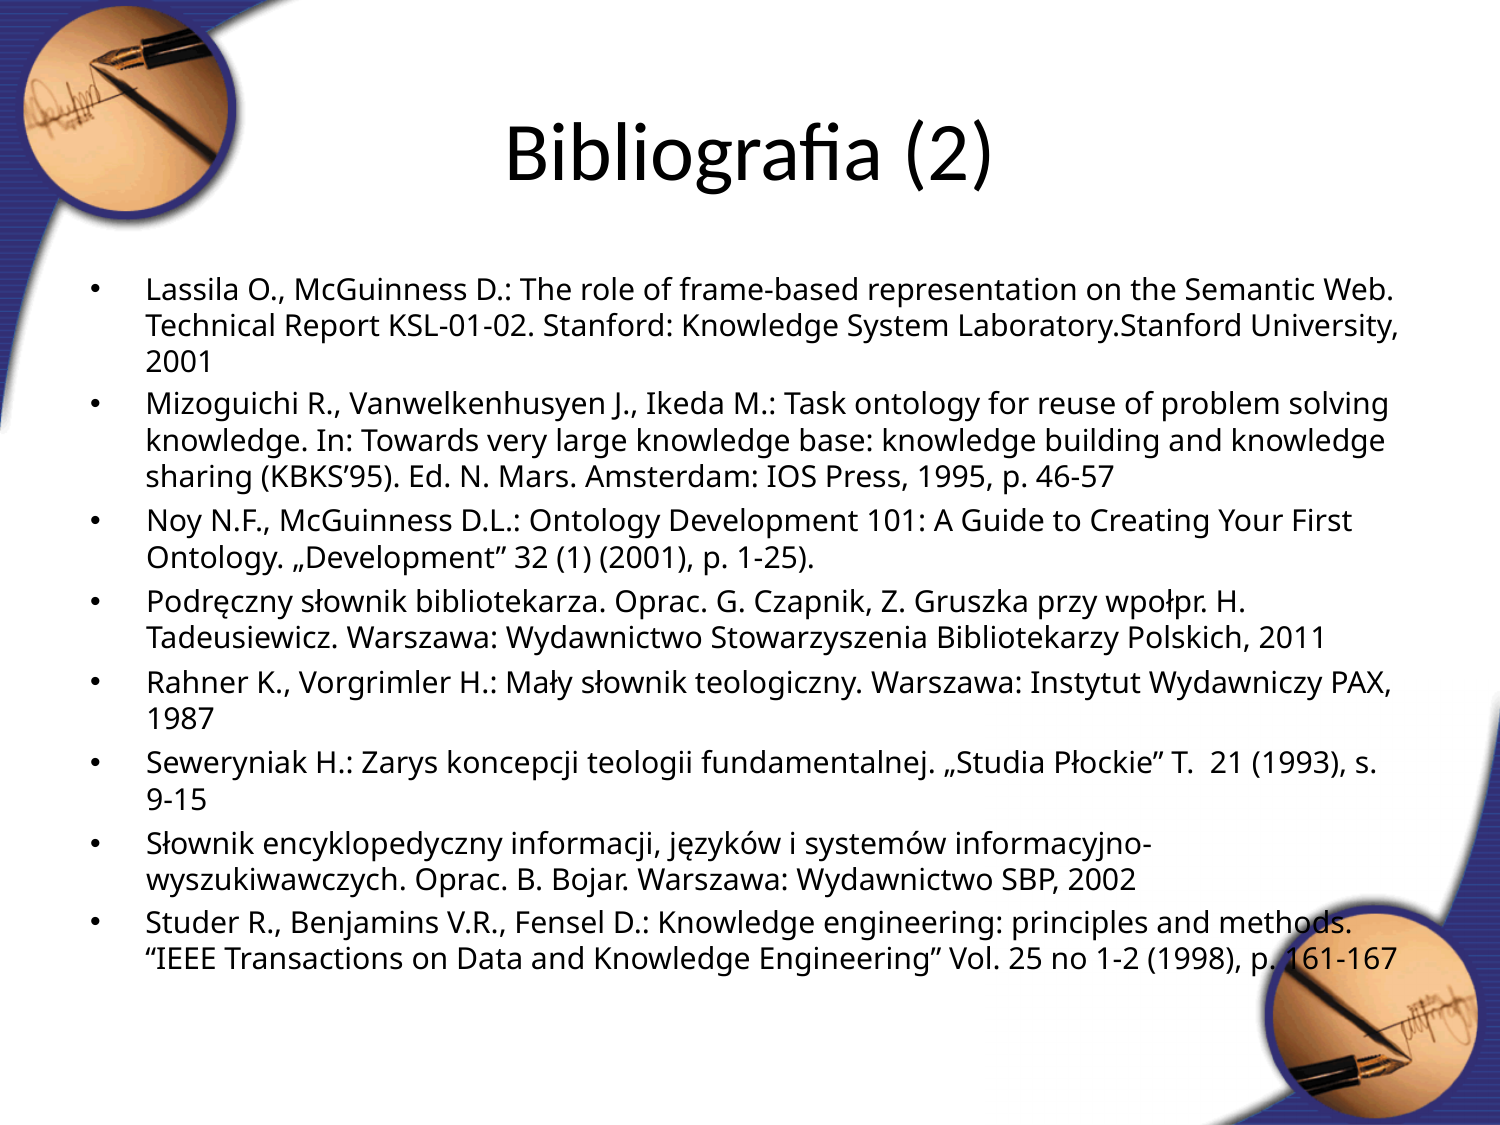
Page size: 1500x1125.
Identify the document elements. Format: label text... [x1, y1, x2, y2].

text_box Bibliografia (2) [41, 90, 1459, 205]
list Lassila O., McGuinness D.: The role of frame-based representation on the Semantic Web. Technical Report KSL-01-02. Stanford: Knowledge System Laboratory.Stanford University, 2001 Mizoguichi R., Vanwelkenhusyen J., Ikeda M.: Task ontology for reuse of problem solving knowledge. In: Towards very large knowledge base: knowledge building and knowledge sharing (KBKS’95). Ed. N. Mars. Amsterdam: IOS Press, 1995, p. 46-57 Noy N.F., McGuinness D.L.: Ontology Development 101: A Guide to Creating Your First Ontology. „Development” 32 (1) (2001), p. 1-25). Podręczny słownik bibliotekarza. Oprac. G. Czapnik, Z. Gruszka przy wpołpr. H. Tadeusiewicz. Warszawa: Wydawnictwo Stowarzyszenia Bibliotekarzy Polskich, 2011 Rahner K., Vorgrimler H.: Mały słownik teologiczny. Warszawa: Instytut Wydawniczy PAX, 1987 Seweryniak H.: Zarys koncepcji teologii fundamentalnej. „Studia Płockie” T. 21 (1993), s. 9-15 Słownik encyklopedyczny informacji, języków i systemów informacyjno-wyszukiwawczych. Oprac. B. Bojar. Warszawa: Wydawnictwo SBP, 2002 Studer R., Benjamins V.R., Fensel D.: Knowledge engineering: principles and methods. “IEEE Transactions on Data and Knowledge Engineering” Vol. 25 no 1-2 (1998), p. 161-167 [75, 262, 1425, 1005]
picture [0, 0, 515, 446]
picture [986, 680, 1500, 1124]
